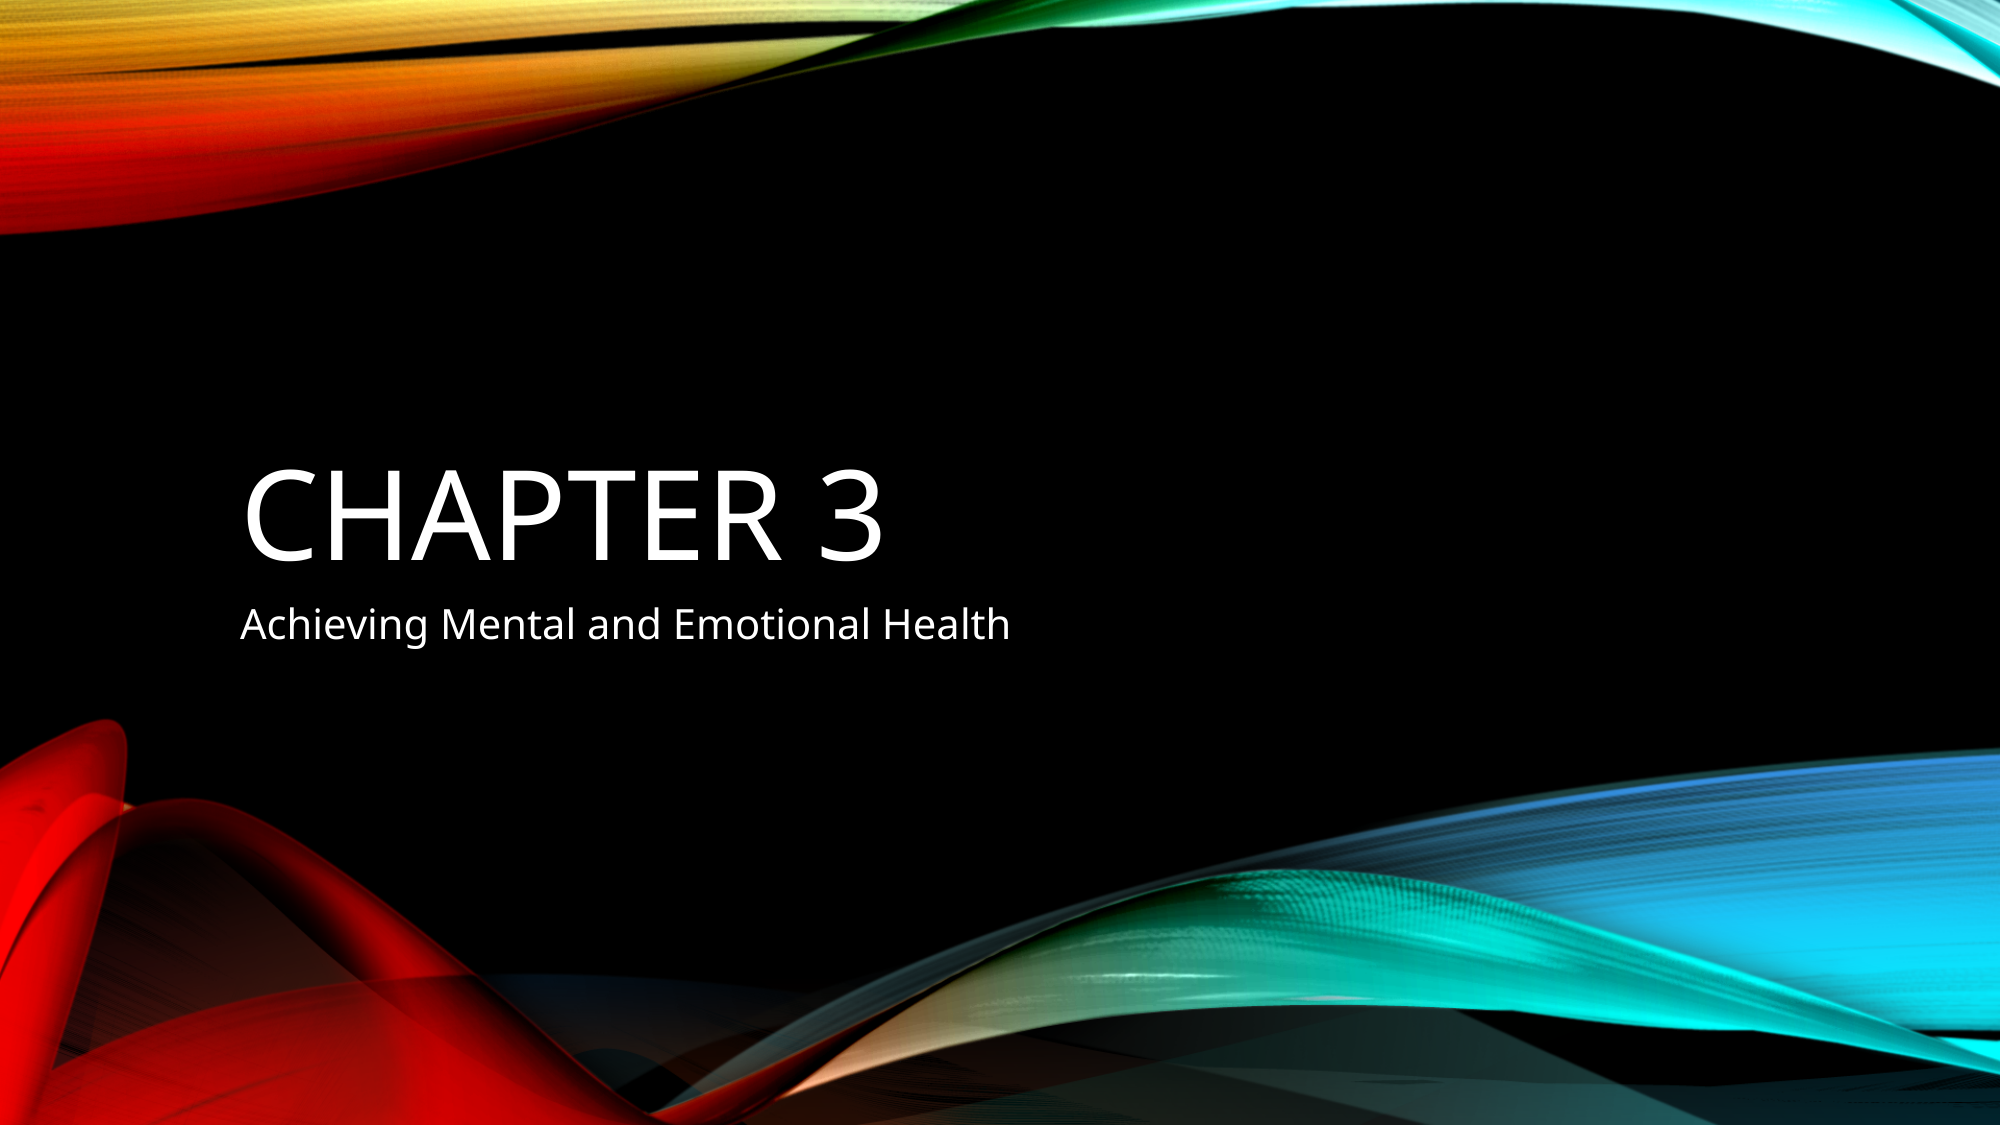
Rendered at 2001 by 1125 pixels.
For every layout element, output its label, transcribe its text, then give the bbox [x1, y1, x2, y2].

title Chapter 3 [225, 295, 1775, 595]
picture [0, 0, 2000, 237]
subtitle Achieving Mental and Emotional Health [225, 595, 1775, 709]
picture [0, 717, 2000, 1125]
